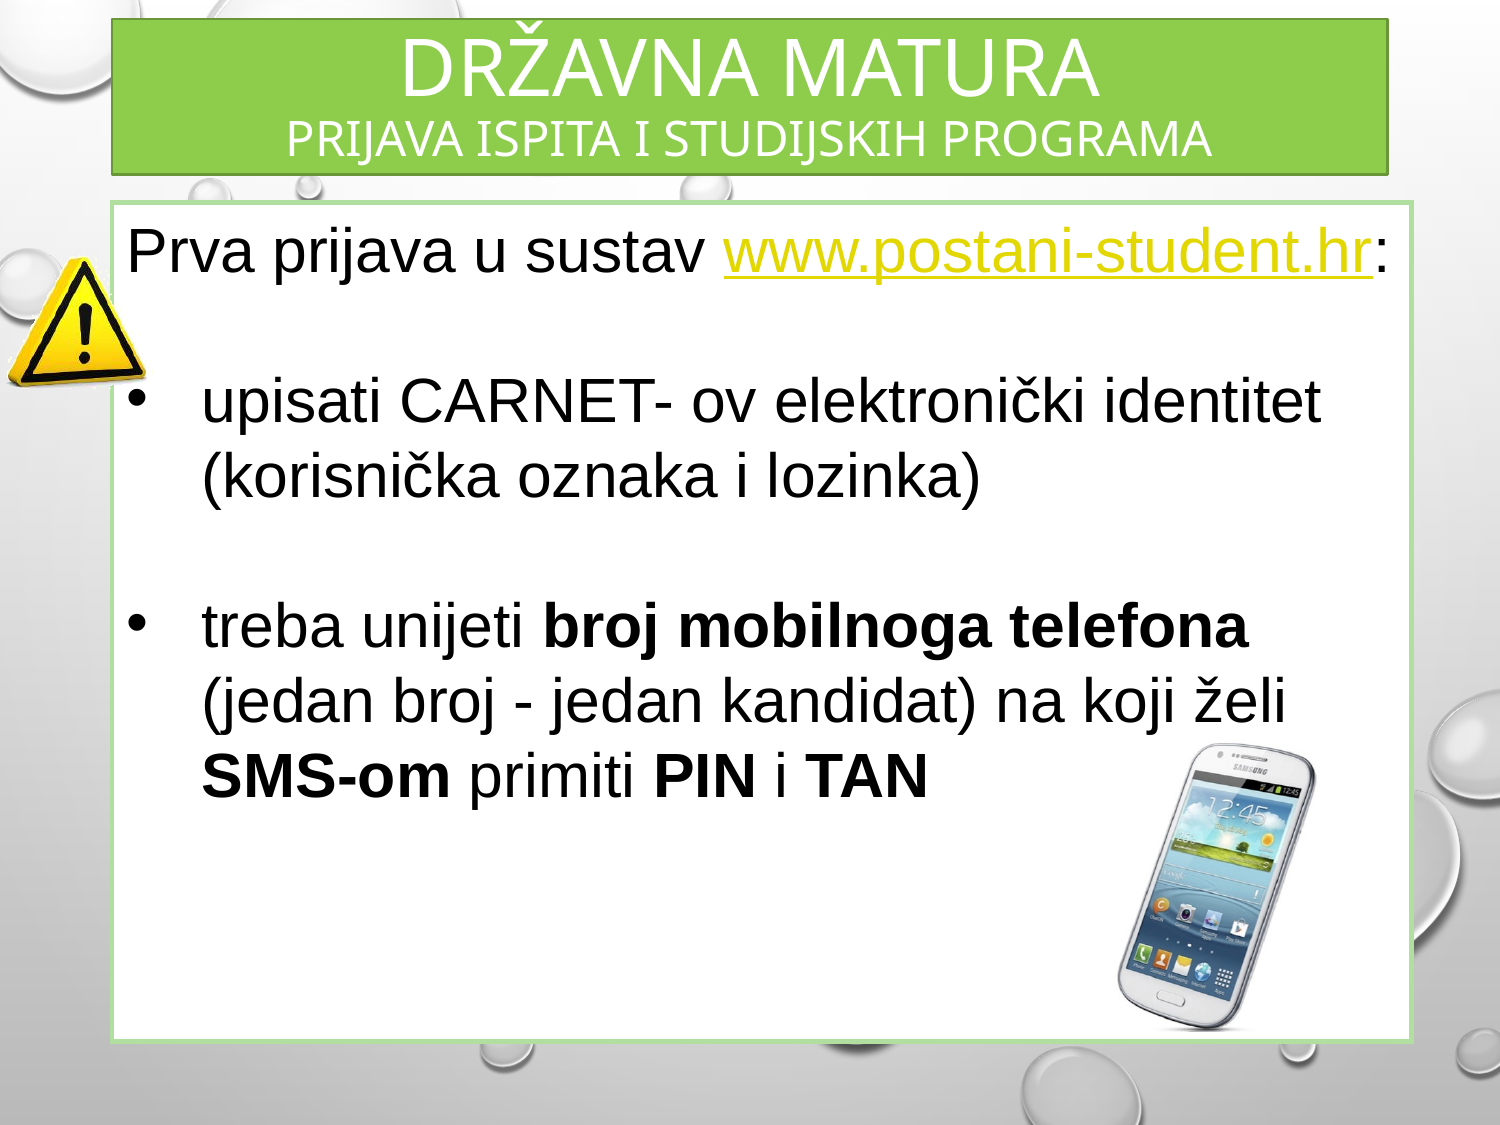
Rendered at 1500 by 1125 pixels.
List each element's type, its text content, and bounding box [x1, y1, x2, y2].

text_box Državna matura prijava ispita i studijskih programa [111, 18, 1389, 176]
picture [0, 0, 1500, 1125]
text_box Prva prijava u sustav www.postani-student.hr: upisati CARNET- ov elektronički identitet (korisnička oznaka i lozinka) treba unijeti broj mobilnoga telefona (jedan broj - jedan kandidat) na koji želi SMS-om primiti PIN i TAN [112, 202, 1412, 1042]
